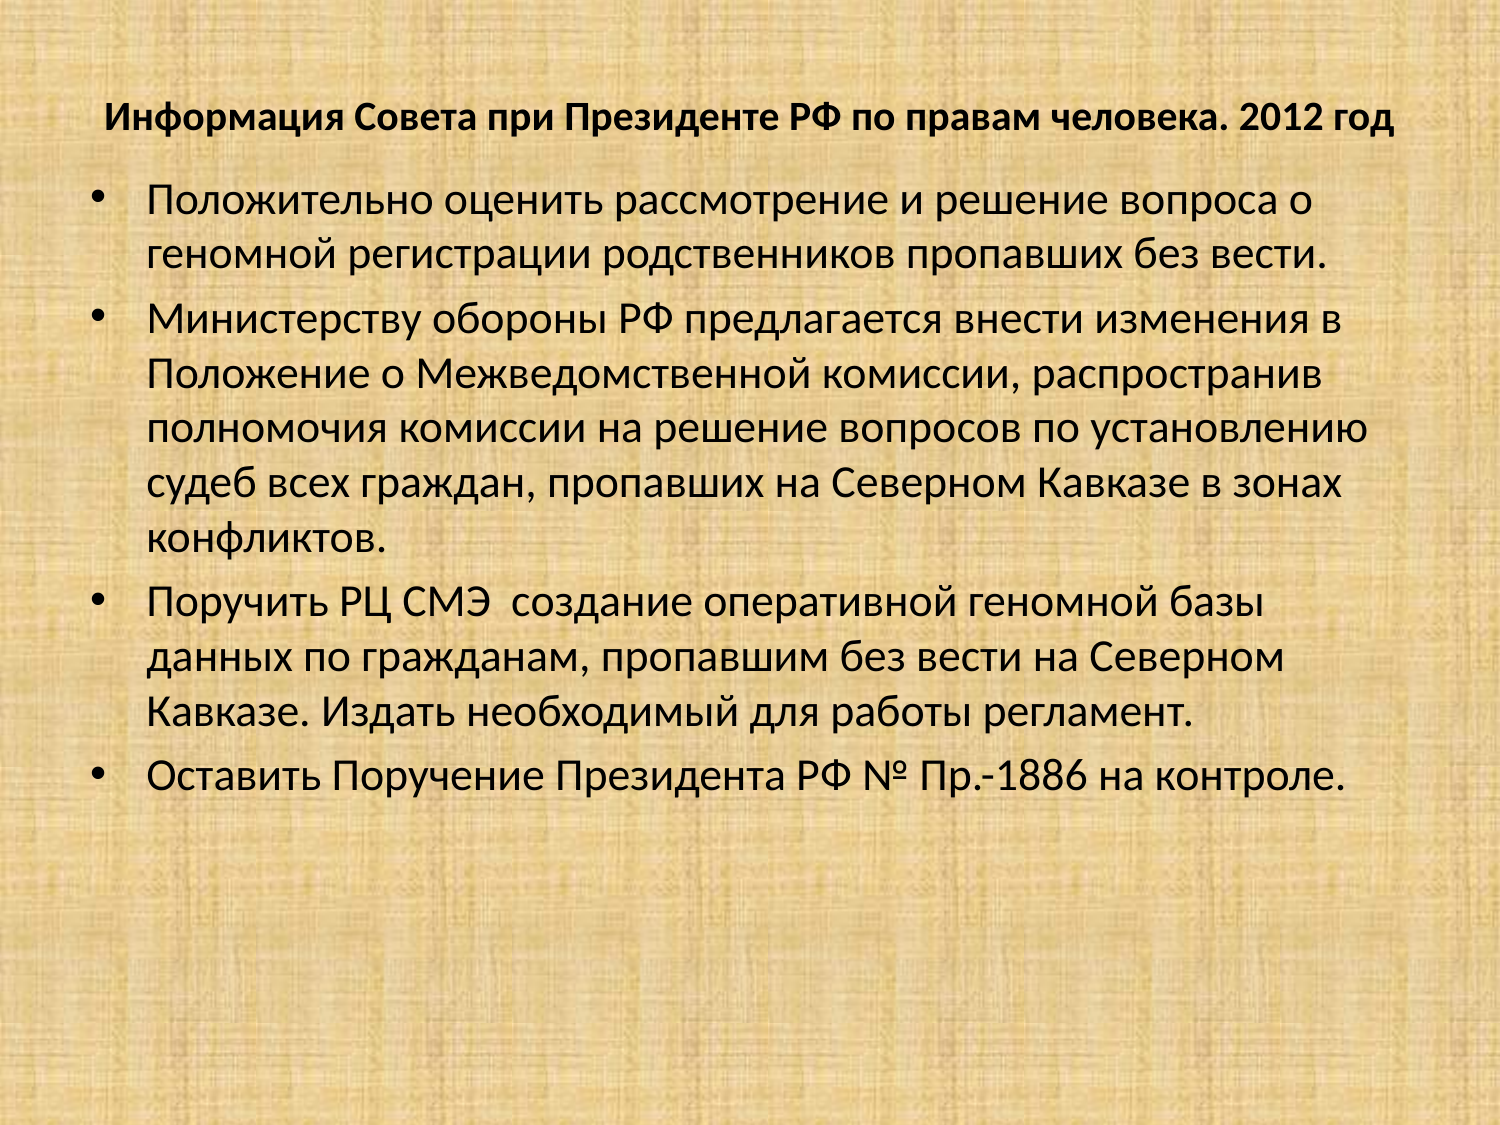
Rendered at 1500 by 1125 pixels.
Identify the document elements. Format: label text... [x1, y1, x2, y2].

list Положительно оценить рассмотрение и решение вопроса о геномной регистрации родственников пропавших без вести. Министерству обороны РФ предлагается внести изменения в Положение о Межведомственной комиссии, распространив полномочия комиссии на решение вопросов по установлению судеб всех граждан, пропавших на Северном Кавказе в зонах конфликтов. Поручить РЦ СМЭ создание оперативной геномной базы данных по гражданам, пропавшим без вести на Северном Кавказе. Издать необходимый для работы регламент. Оставить Поручение Президента РФ № Пр.-1886 на контроле. [75, 160, 1425, 1083]
picture [0, 0, 1500, 1125]
title Информация Совета при Президенте РФ по правам человека. 2012 год [75, 45, 1425, 160]
